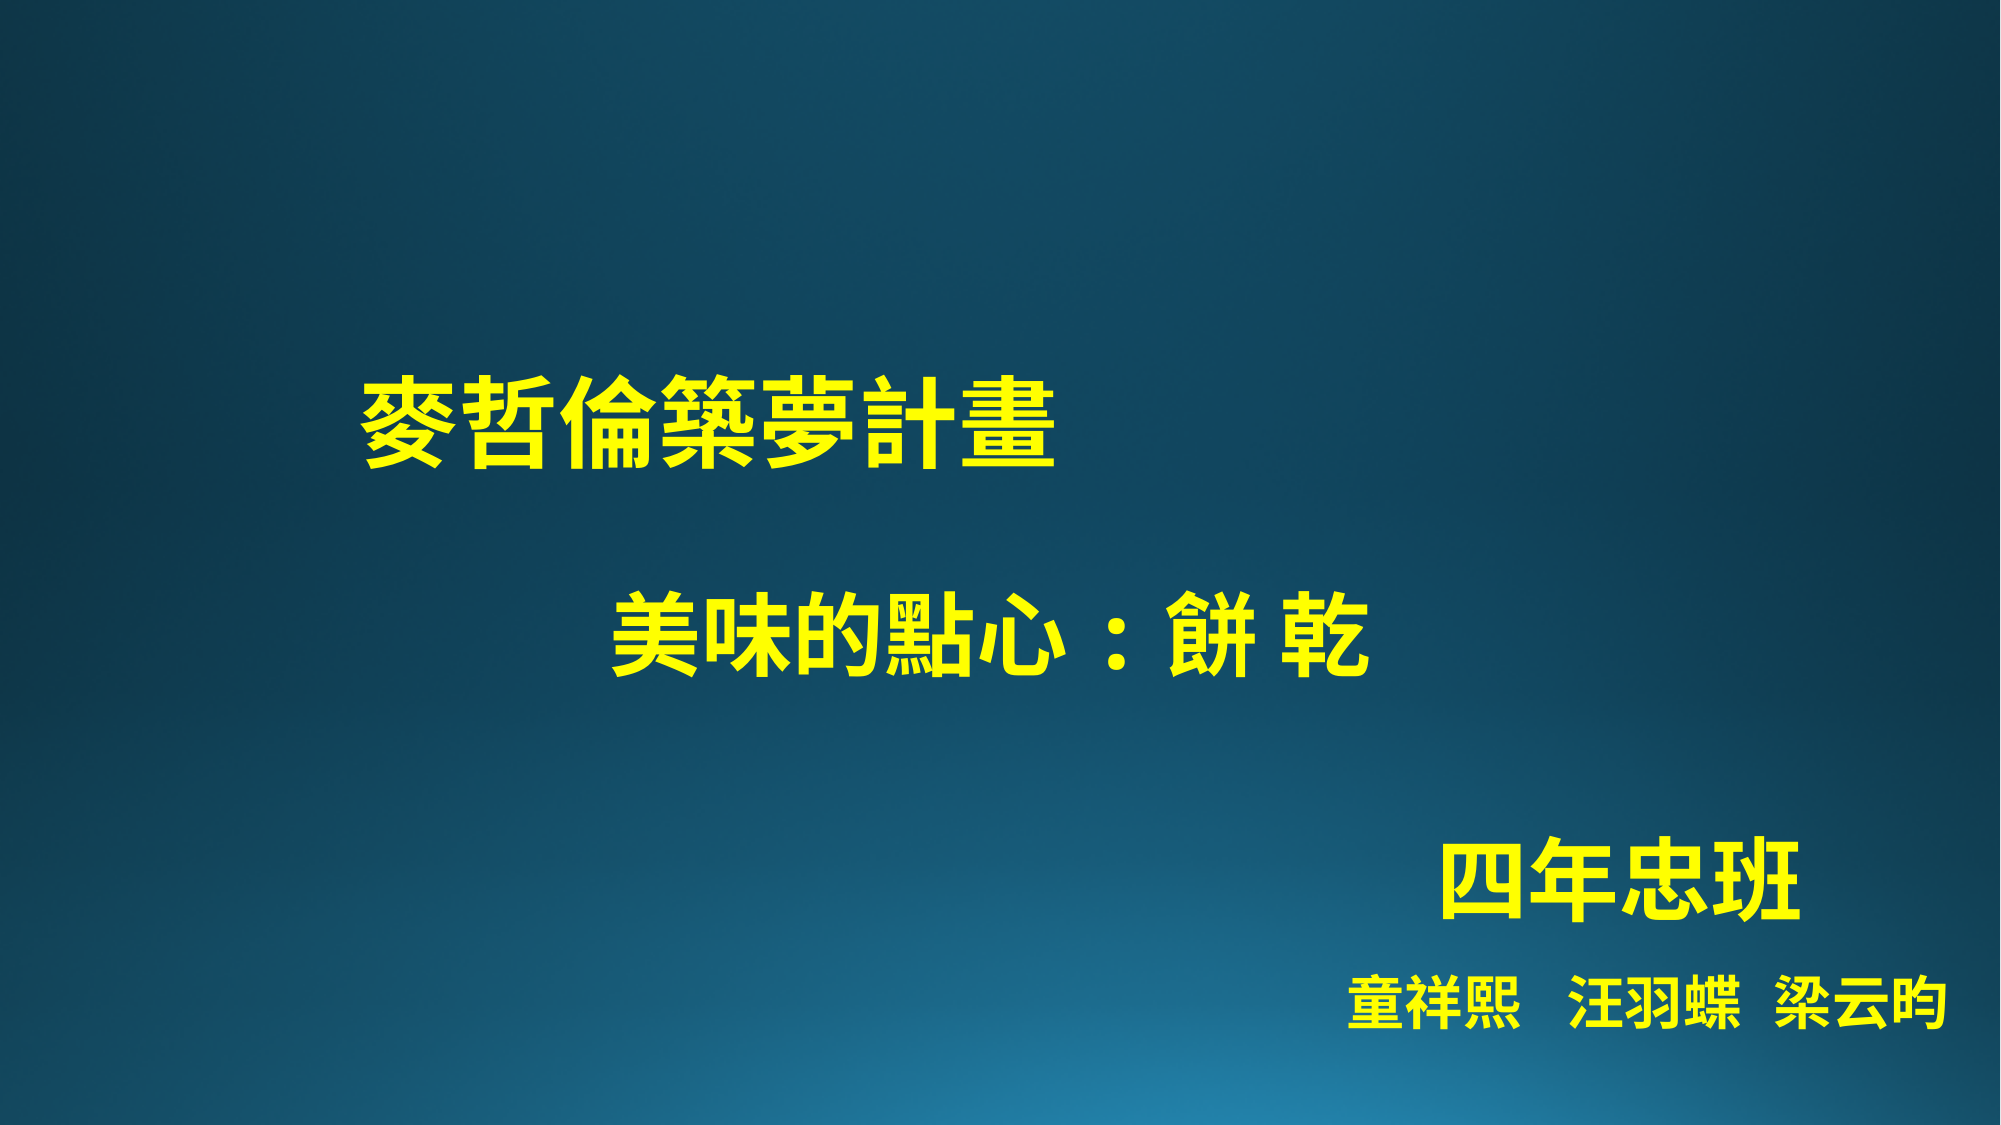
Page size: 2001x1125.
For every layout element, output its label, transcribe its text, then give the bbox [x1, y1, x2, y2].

picture [0, 0, 2001, 1125]
text_box 美味的點心:餅 乾 [594, 570, 1562, 696]
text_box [1330, 815, 1965, 1045]
text_box 麥哲倫築夢計畫 [343, 353, 1658, 488]
